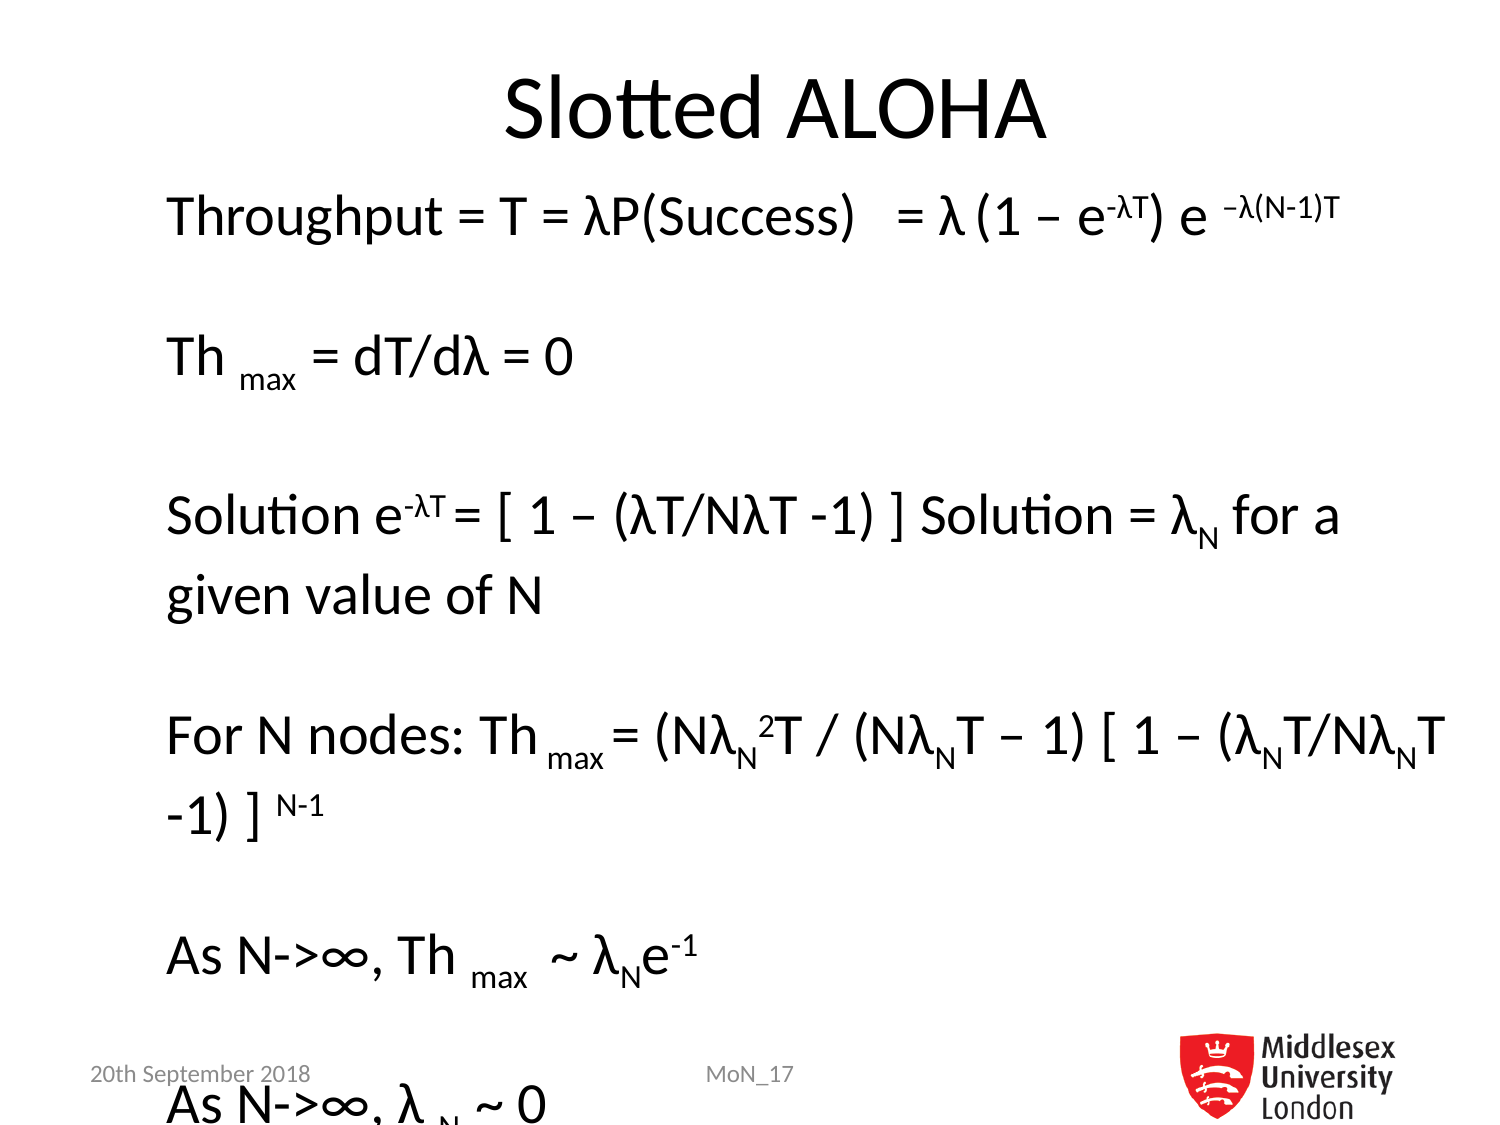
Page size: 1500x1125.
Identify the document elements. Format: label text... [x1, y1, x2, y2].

text_box Throughput = T = λP(Success) = λ (1 – e-λT) e –λ(N-1)T Th max = dT/dλ = 0 Solution e-λT = [ 1 – (λT/NλT -1) ] Solution = λN for a given value of N For N nodes: Th max = (NλN2T / (NλNT – 1) [ 1 – (λNT/NλNT -1) ] N-1 As N->∞, Th max ~ λNe-1 As N->∞, λ N ~ 0 [151, 170, 1461, 1125]
title Slotted ALOHA [111, 8, 1462, 196]
footer MoN_17 [512, 1042, 988, 1103]
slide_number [75, 1042, 425, 1103]
